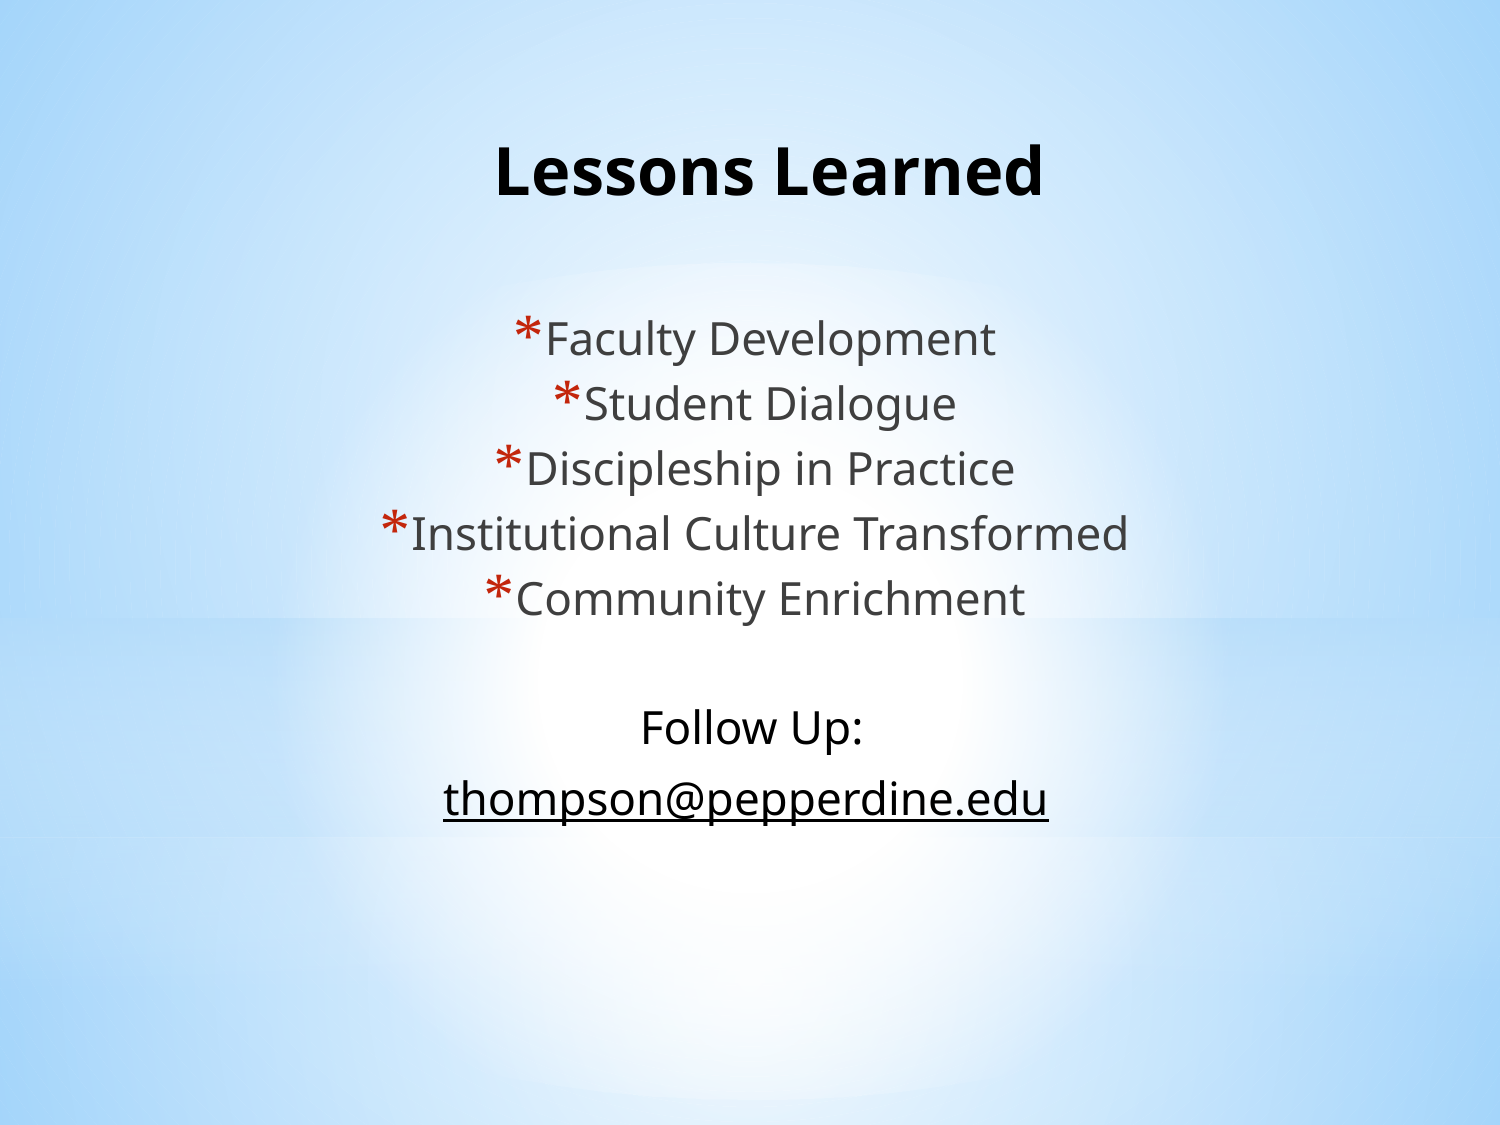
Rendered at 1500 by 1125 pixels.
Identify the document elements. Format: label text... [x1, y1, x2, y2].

list Faculty Development Student Dialogue Discipleship in Practice Institutional Culture Transformed Community Enrichment Follow Up: thompson@pepperdine.edu [226, 308, 1277, 651]
title Lessons Learned [236, 121, 1305, 309]
